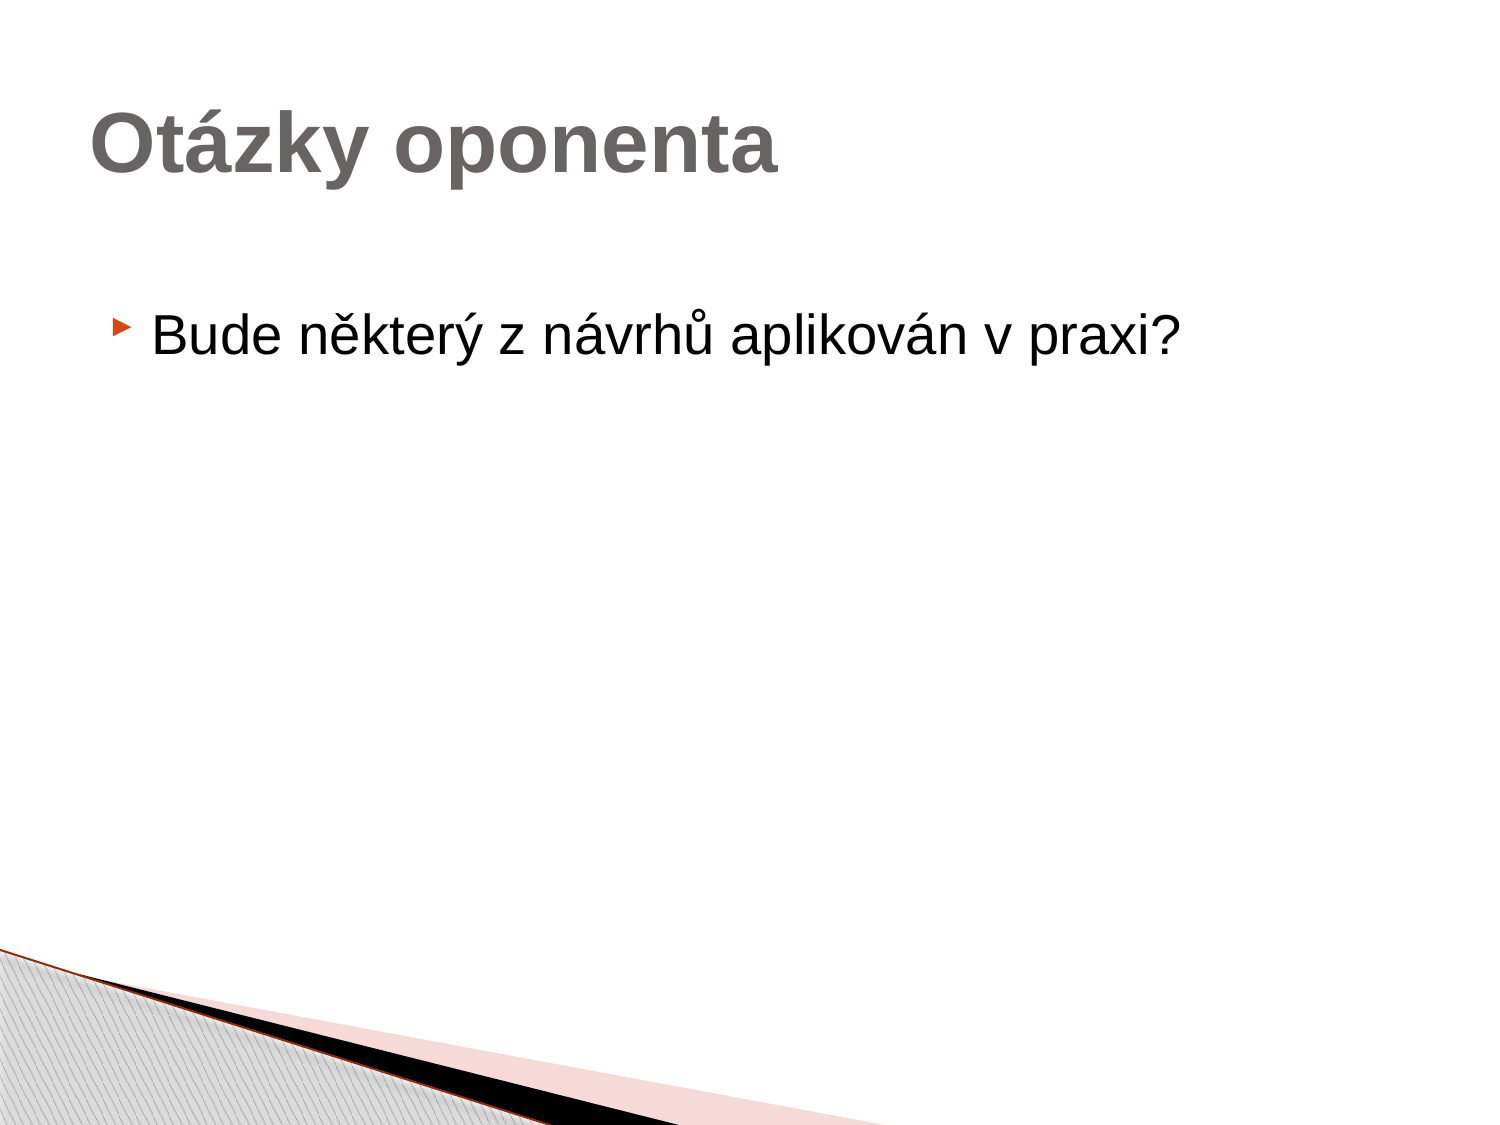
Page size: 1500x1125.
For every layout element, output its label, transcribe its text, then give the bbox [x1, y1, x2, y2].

title Otázky oponenta [75, 45, 1425, 233]
list Bude některý z návrhů aplikován v praxi? [76, 290, 1427, 1034]
